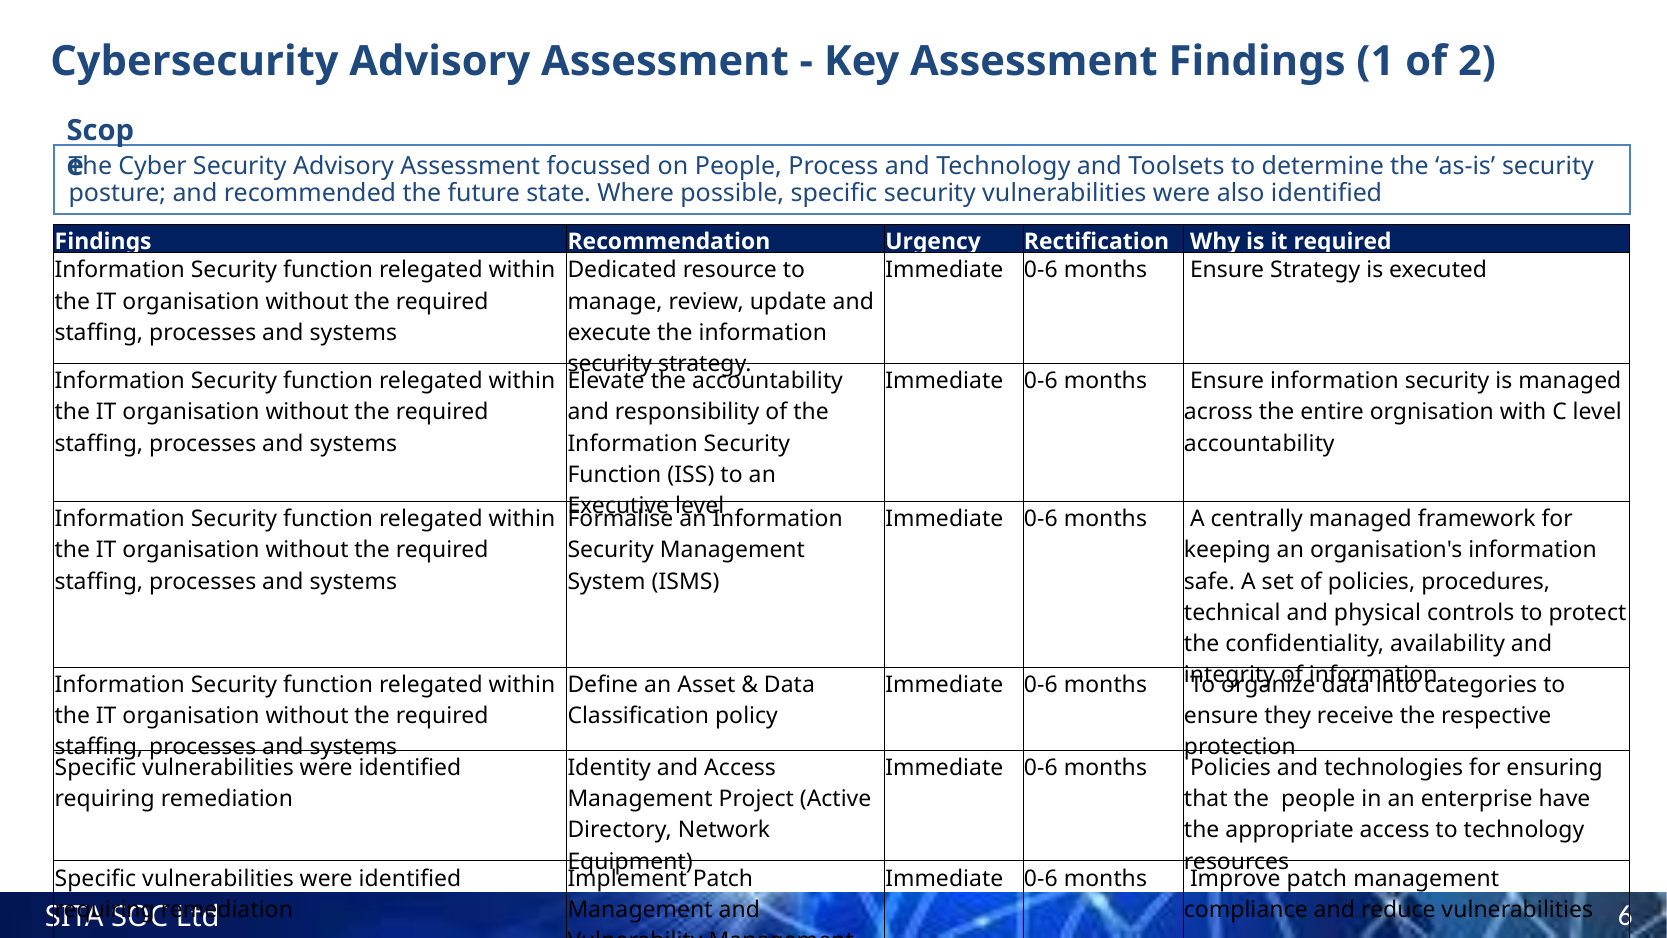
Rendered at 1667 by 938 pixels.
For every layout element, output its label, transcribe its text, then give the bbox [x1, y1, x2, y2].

table_cell Immediate [885, 364, 1023, 501]
table_cell Ensure Strategy is executed [1184, 253, 1629, 363]
table_header Recommendation [567, 225, 884, 252]
picture [0, 892, 53, 938]
table_cell 0-6 months [1024, 668, 1183, 750]
text_box The Cyber Security Advisory Assessment focussed on People, Process and Technology and Toolsets to determine the ‘as-is’ security posture; and recommended the future state. Where possible, specific security vulnerabilities were also identified [53, 144, 1631, 215]
table_cell Information Security function relegated within the IT organisation without the required staffing, processes and systems [54, 502, 566, 667]
table_cell Dedicated resource to manage, review, update and execute the information security strategy. [567, 253, 884, 363]
table_cell 0-6 months [1024, 253, 1183, 363]
table_cell Information Security function relegated within the IT organisation without the required staffing, processes and systems [54, 364, 566, 501]
table_cell Information Security function relegated within the IT organisation without the required staffing, processes and systems [54, 668, 566, 750]
table_cell Policies and technologies for ensuring that the people in an enterprise have the appropriate access to technology resources [1184, 751, 1629, 860]
table_cell Immediate [885, 502, 1023, 667]
table_cell Immediate [885, 861, 1023, 938]
title Cybersecurity Advisory Assessment - Key Assessment Findings (1 of 2) [35, 25, 1630, 98]
table_cell Improve patch management compliance and reduce vulnerabilities [1184, 861, 1629, 938]
table_cell A centrally managed framework for keeping an organisation's information safe. A set of policies, procedures, technical and physical controls to protect the confidentiality, availability and integrity of information [1184, 502, 1629, 667]
table_cell Specific vulnerabilities were identified requiring remediation [54, 751, 566, 860]
table_cell Elevate the accountability and responsibility of the Information Security Function (ISS) to an Executive level [567, 364, 884, 501]
table_cell Immediate [885, 668, 1023, 750]
table_cell Immediate [885, 751, 1023, 860]
table_cell Formalise an Information Security Management System (ISMS) [567, 502, 884, 667]
table_cell 0-6 months [1024, 751, 1183, 860]
table_cell Define an Asset & Data Classification policy [567, 668, 884, 750]
table_cell Implement Patch Management and Vulnerability Management Project [567, 861, 884, 938]
table_cell Identity and Access Management Project (Active Directory, Network Equipment) [567, 751, 884, 860]
table_header Why is it required [1184, 225, 1629, 252]
table_cell 0-6 months [1024, 502, 1183, 667]
text_box Scope [51, 103, 165, 145]
table_cell Immediate [885, 253, 1023, 363]
table_cell Ensure information security is managed across the entire orgnisation with C level accountability [1184, 364, 1629, 501]
picture [1630, 892, 1667, 938]
table_header Rectification [1024, 225, 1183, 252]
table_cell To organize data into categories to ensure they receive the respective protection [1184, 668, 1629, 750]
table_header Findings [54, 225, 566, 252]
table_cell Specific vulnerabilities were identified requiring remediation [54, 861, 566, 938]
table_header Urgency [885, 225, 1023, 252]
table_cell 0-6 months [1024, 364, 1183, 501]
table_cell 0-6 months [1024, 861, 1183, 938]
table_cell Information Security function relegated within the IT organisation without the required staffing, processes and systems [54, 253, 566, 363]
